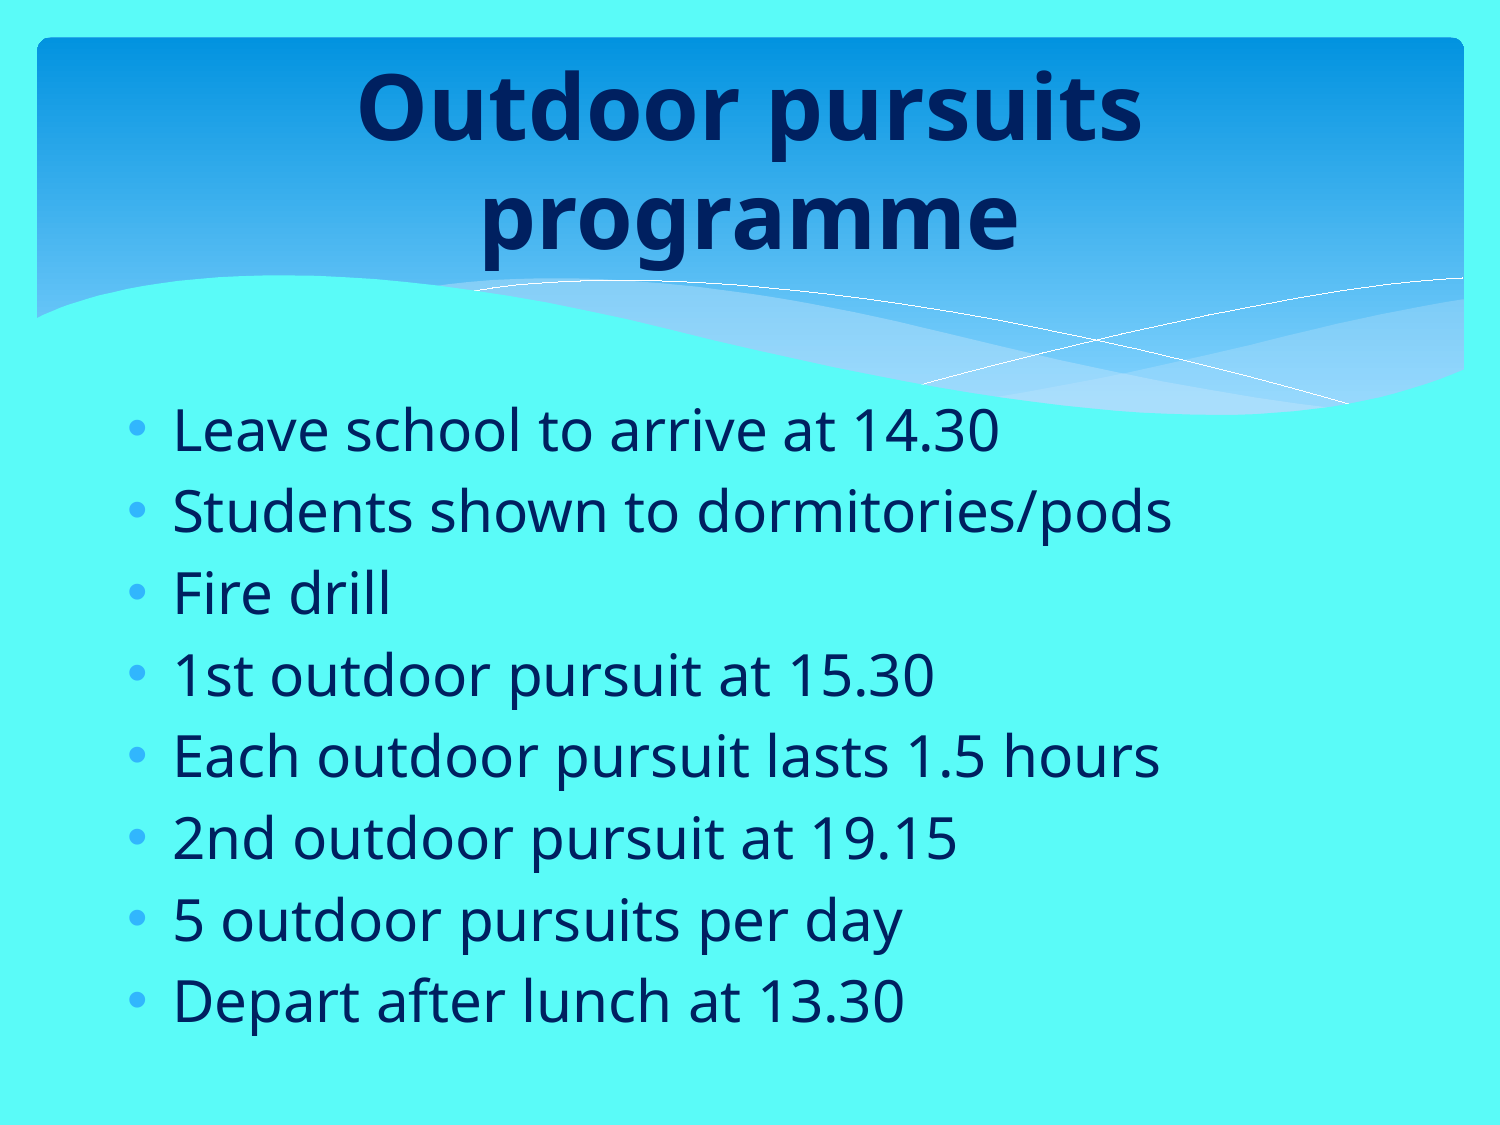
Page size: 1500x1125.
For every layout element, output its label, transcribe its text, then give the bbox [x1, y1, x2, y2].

title Outdoor pursuits programme [75, 55, 1425, 261]
list Leave school to arrive at 14.30 Students shown to dormitories/pods Fire drill 1st outdoor pursuit at 15.30 Each outdoor pursuit lasts 1.5 hours 2nd outdoor pursuit at 19.15 5 outdoor pursuits per day Depart after lunch at 13.30 [112, 385, 1328, 882]
